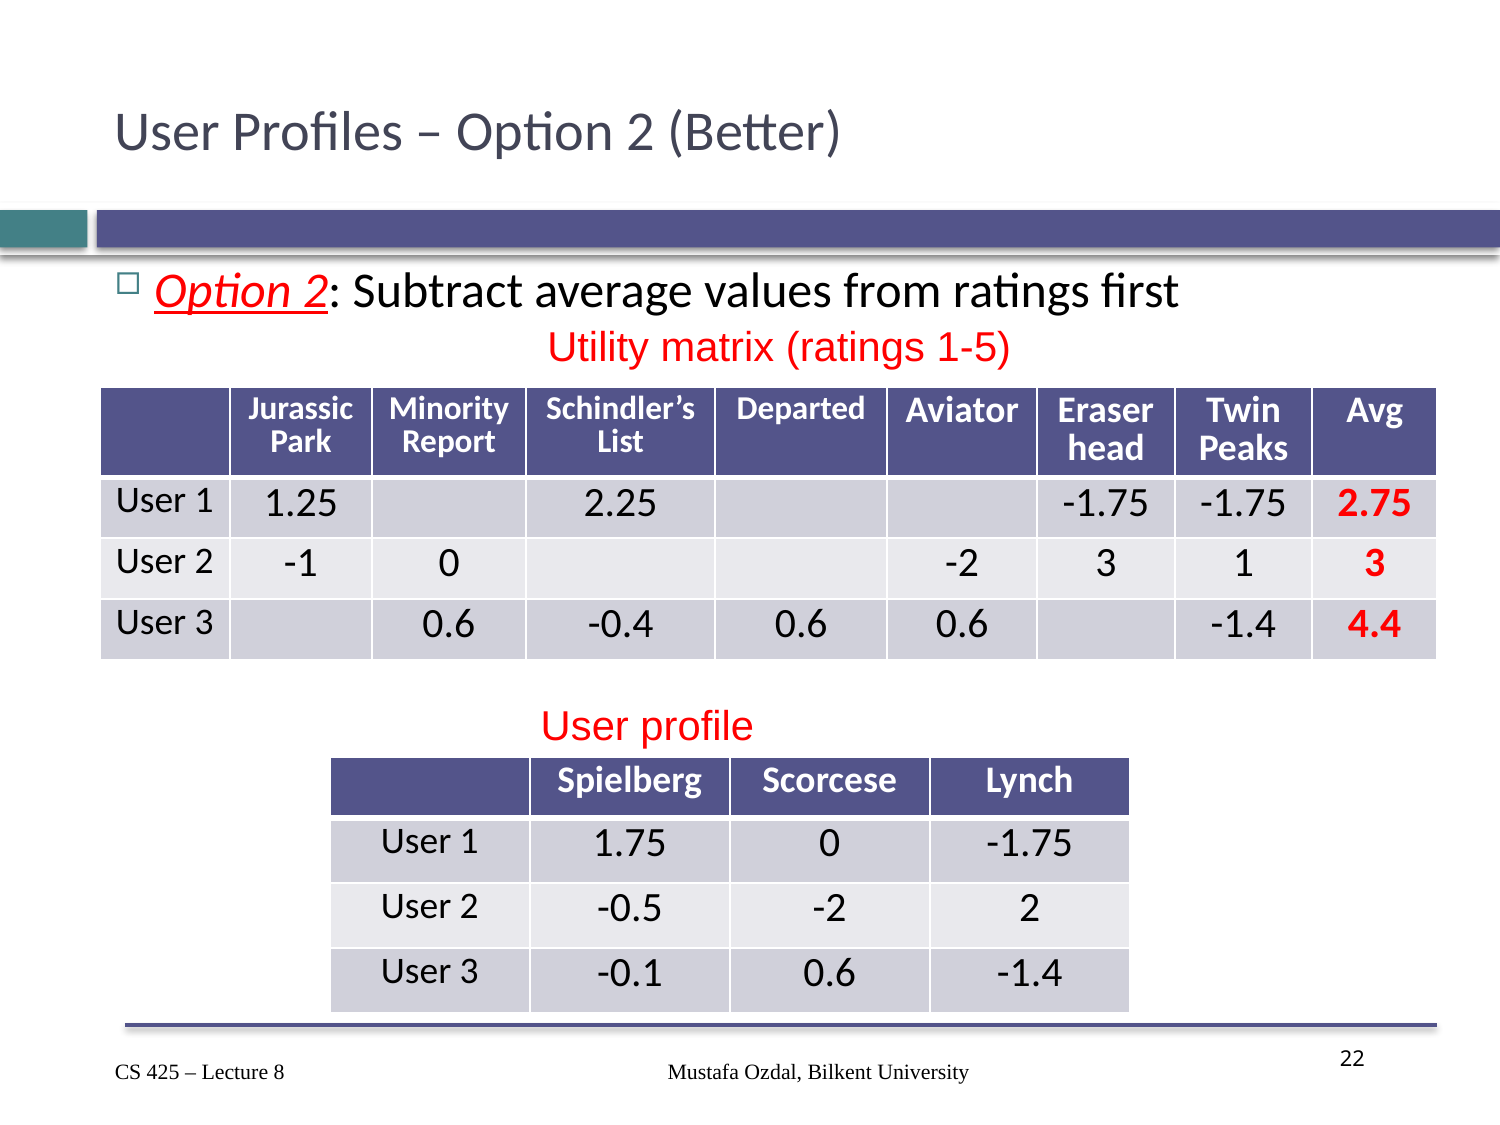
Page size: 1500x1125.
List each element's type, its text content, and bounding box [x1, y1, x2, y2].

table_header Departed [716, 388, 886, 475]
table_header Schindler’s List [527, 388, 714, 475]
table_cell [1038, 600, 1174, 659]
table_cell -1.4 [1176, 600, 1311, 659]
table_cell 2.25 [527, 480, 714, 537]
table_cell 0.6 [716, 600, 886, 659]
table_cell 1.25 [231, 480, 371, 537]
table_cell User 2 [331, 884, 529, 947]
table_cell -0.1 [531, 949, 729, 1012]
table_cell -2 [888, 539, 1036, 598]
title User Profiles – Option 2 (Better) [99, 69, 1438, 188]
table_cell User 1 [101, 480, 229, 537]
table_cell User 3 [101, 600, 229, 659]
table_cell -1 [231, 539, 371, 598]
table_cell -2 [731, 884, 929, 947]
table_cell 0.6 [731, 949, 929, 1012]
table_header Spielberg [531, 758, 729, 815]
table_cell 0 [731, 821, 929, 882]
table_header Aviator [888, 388, 1036, 475]
table_header Lynch [931, 758, 1129, 815]
list Option 2: Subtract average values from ratings first [99, 249, 1438, 338]
table_cell 0.6 [373, 600, 525, 659]
table_cell [716, 539, 886, 598]
table_header Scorcese [731, 758, 929, 815]
table_cell 1.75 [531, 821, 729, 882]
table_cell -0.4 [527, 600, 714, 659]
table_cell 0.6 [888, 600, 1036, 659]
table_cell 3 [1038, 539, 1174, 598]
table_cell User 3 [331, 949, 529, 1012]
table_cell -1.75 [1038, 480, 1174, 537]
table_cell 4.4 [1313, 600, 1436, 659]
table_header Jurassic Park [231, 388, 371, 475]
table_cell 3 [1313, 539, 1436, 598]
table_cell 2 [931, 884, 1129, 947]
table_cell User 2 [101, 539, 229, 598]
table_cell 0 [373, 539, 525, 598]
table_cell -1.75 [1176, 480, 1311, 537]
table_cell 2.75 [1313, 480, 1436, 537]
table_cell [888, 480, 1036, 537]
table_header Twin Peaks [1176, 388, 1311, 475]
text_box User profile [525, 691, 770, 757]
table_cell [716, 480, 886, 537]
table_header Minority Report [373, 388, 525, 475]
table_cell -1.4 [931, 949, 1129, 1012]
table_header Avg [1313, 388, 1436, 475]
table_cell -0.5 [531, 884, 729, 947]
table_cell [373, 480, 525, 537]
table_cell User 1 [331, 821, 529, 882]
table_cell [231, 600, 371, 659]
text_box Utility matrix (ratings 1-5) [532, 312, 1027, 378]
table_cell [527, 539, 714, 598]
table_header [101, 388, 229, 475]
footer Mustafa Ozdal, Bilkent University [387, 1050, 1250, 1101]
table_header [331, 758, 529, 815]
table_cell 1 [1176, 539, 1311, 598]
table_cell -1.75 [931, 821, 1129, 882]
table_header Eraserhead [1038, 388, 1174, 475]
